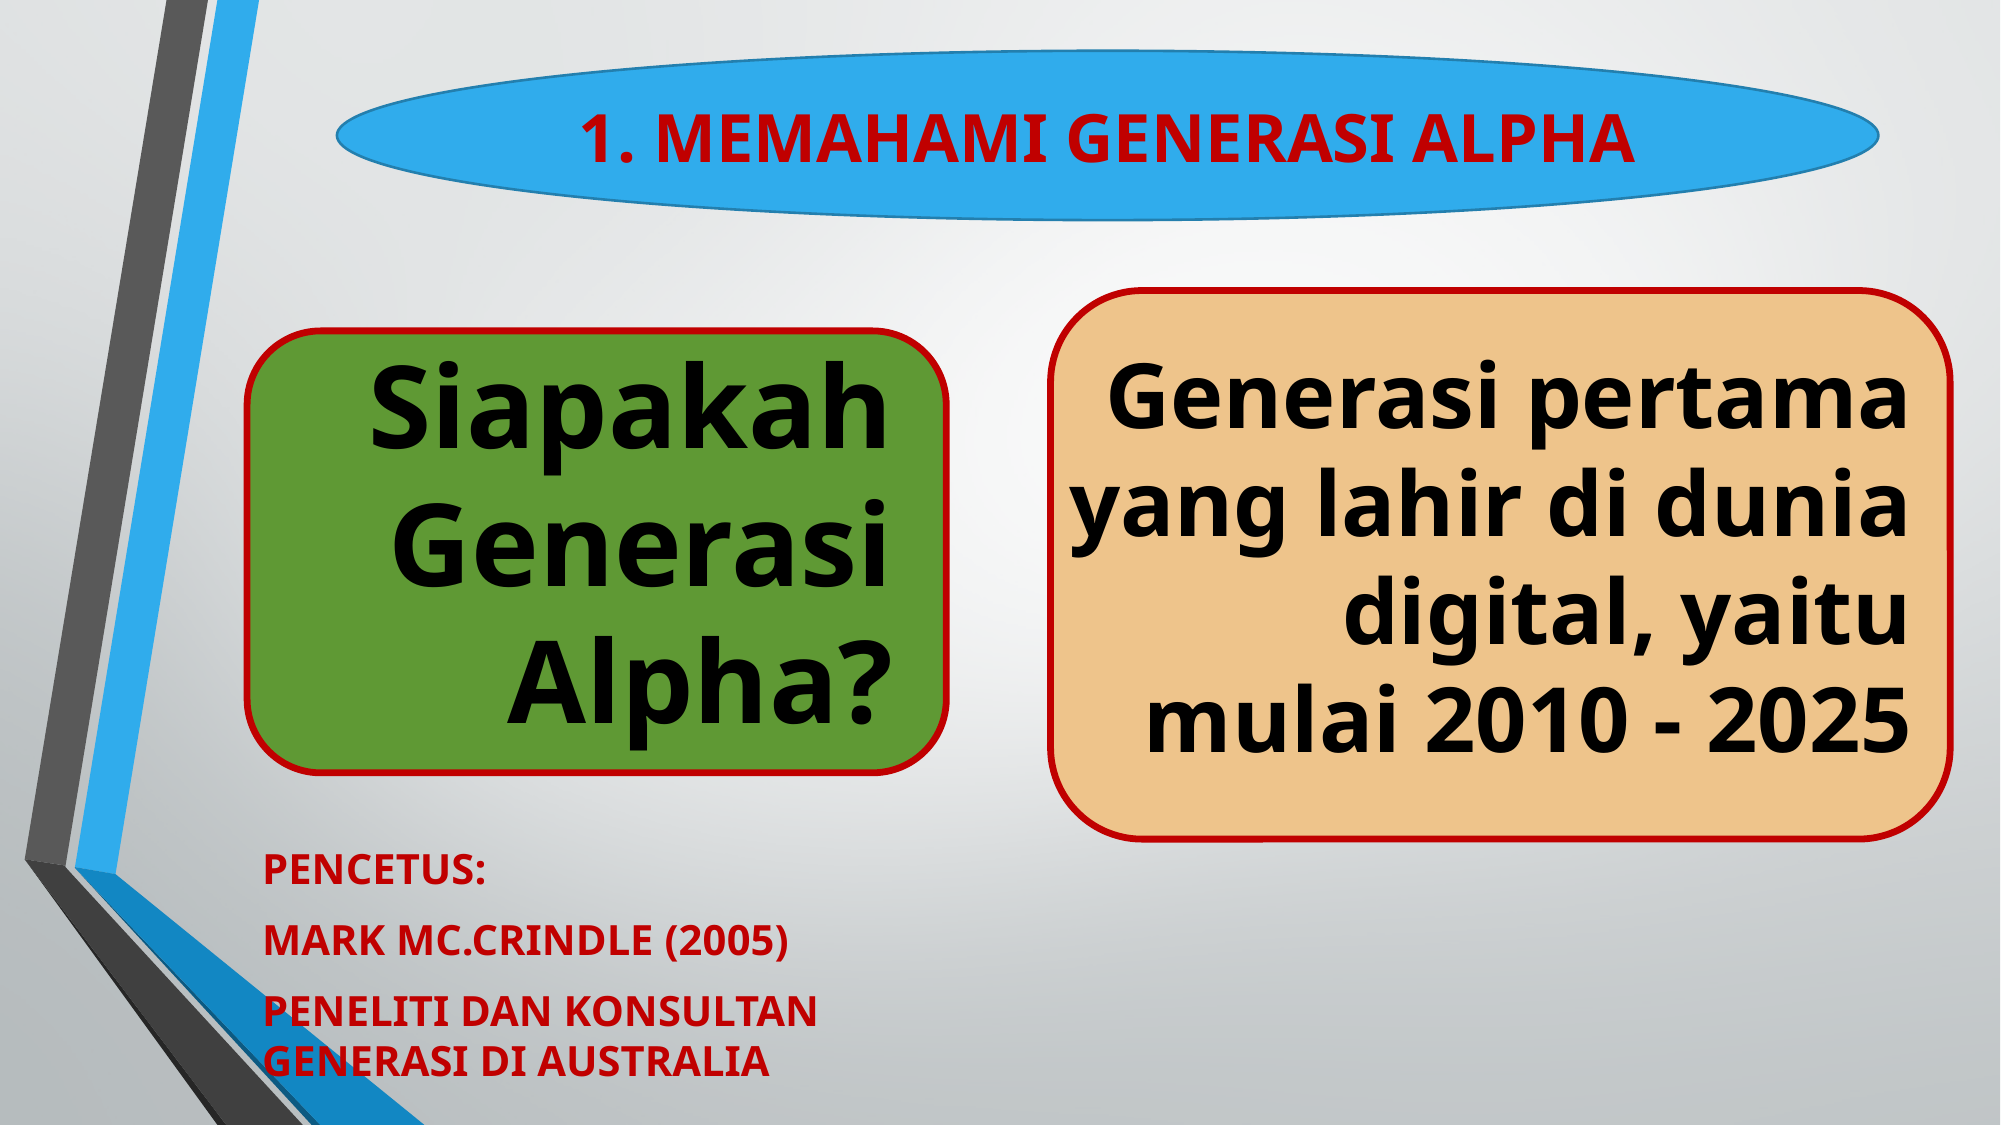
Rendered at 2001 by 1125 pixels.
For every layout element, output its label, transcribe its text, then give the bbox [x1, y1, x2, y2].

text_box [270, 338, 948, 775]
text_box [1065, 289, 1952, 810]
list Generasi pertama yang lahir di dunia digital, yaitu mulai 2010 - 2025 [1050, 330, 1928, 866]
text_box Pencetus: Mark Mc.Crindle (2005) Peneliti dan konsultan generasi di australia [247, 776, 864, 1125]
text_box 1. MEMAHAMI GENERASI ALPHA [335, 49, 1880, 222]
title Siapakah Generasi Alpha? [142, 290, 908, 755]
